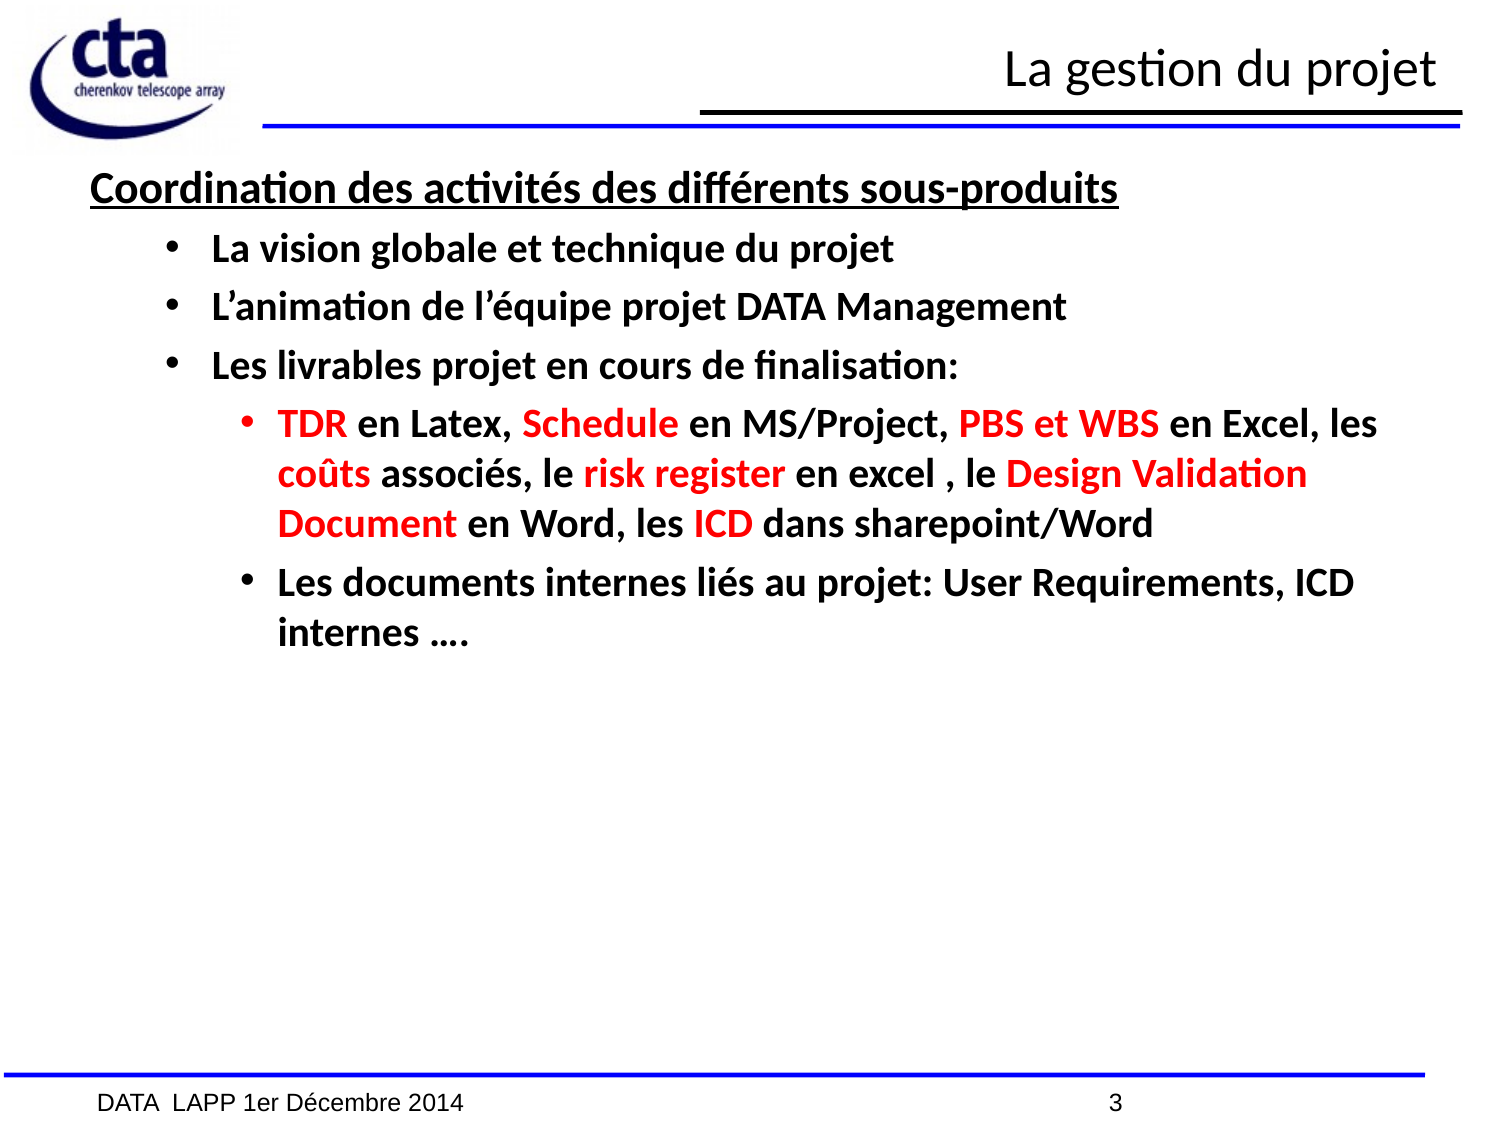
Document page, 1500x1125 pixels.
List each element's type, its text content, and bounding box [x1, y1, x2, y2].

picture [12, 5, 240, 156]
text_box La gestion du projet [102, 24, 1453, 105]
list Coordination des activités des différents sous-produits La vision globale et technique du projet L’animation de l’équipe projet DATA Management Les livrables projet en cours de finalisation: TDR en Latex, Schedule en MS/Project, PBS et WBS en Excel, les coûts associés, le risk register en excel , le Design Validation Document en Word, les ICD dans sharepoint/Word Les documents internes liés au projet: User Requirements, ICD internes …. [75, 149, 1425, 1005]
